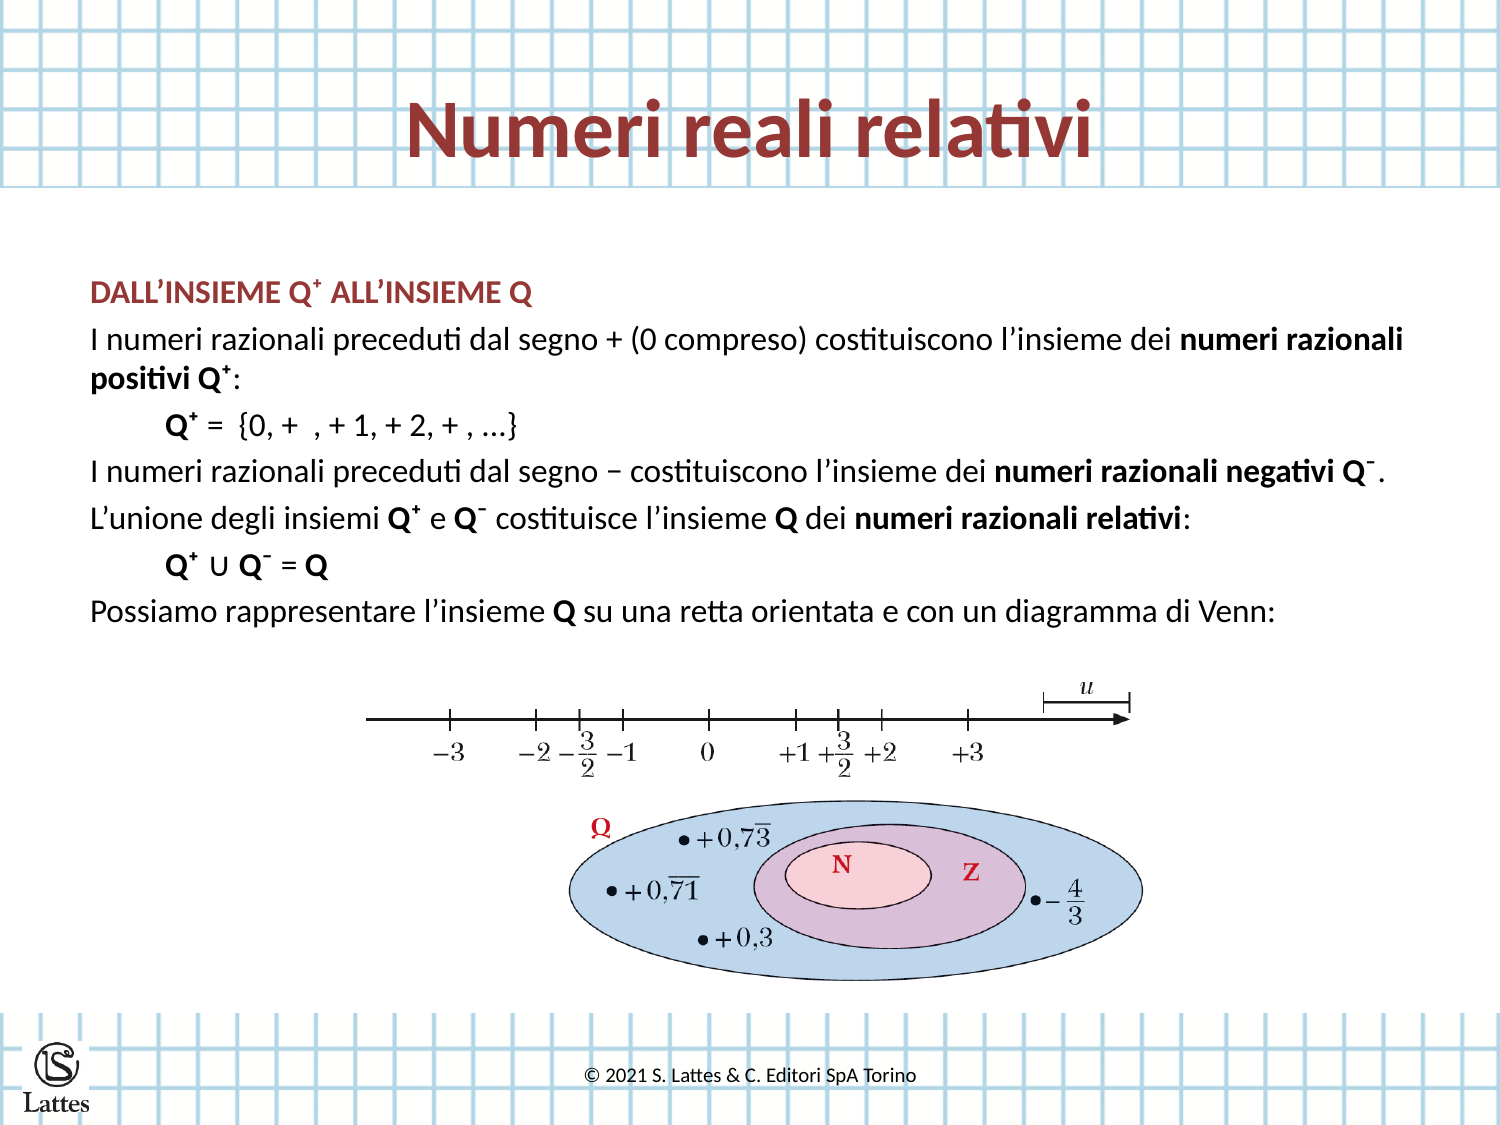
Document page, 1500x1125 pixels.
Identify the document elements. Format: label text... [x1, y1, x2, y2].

picture [351, 680, 1149, 988]
title Numeri reali relativi [75, 30, 1425, 219]
picture [0, 0, 1500, 188]
picture [0, 1013, 1500, 1125]
